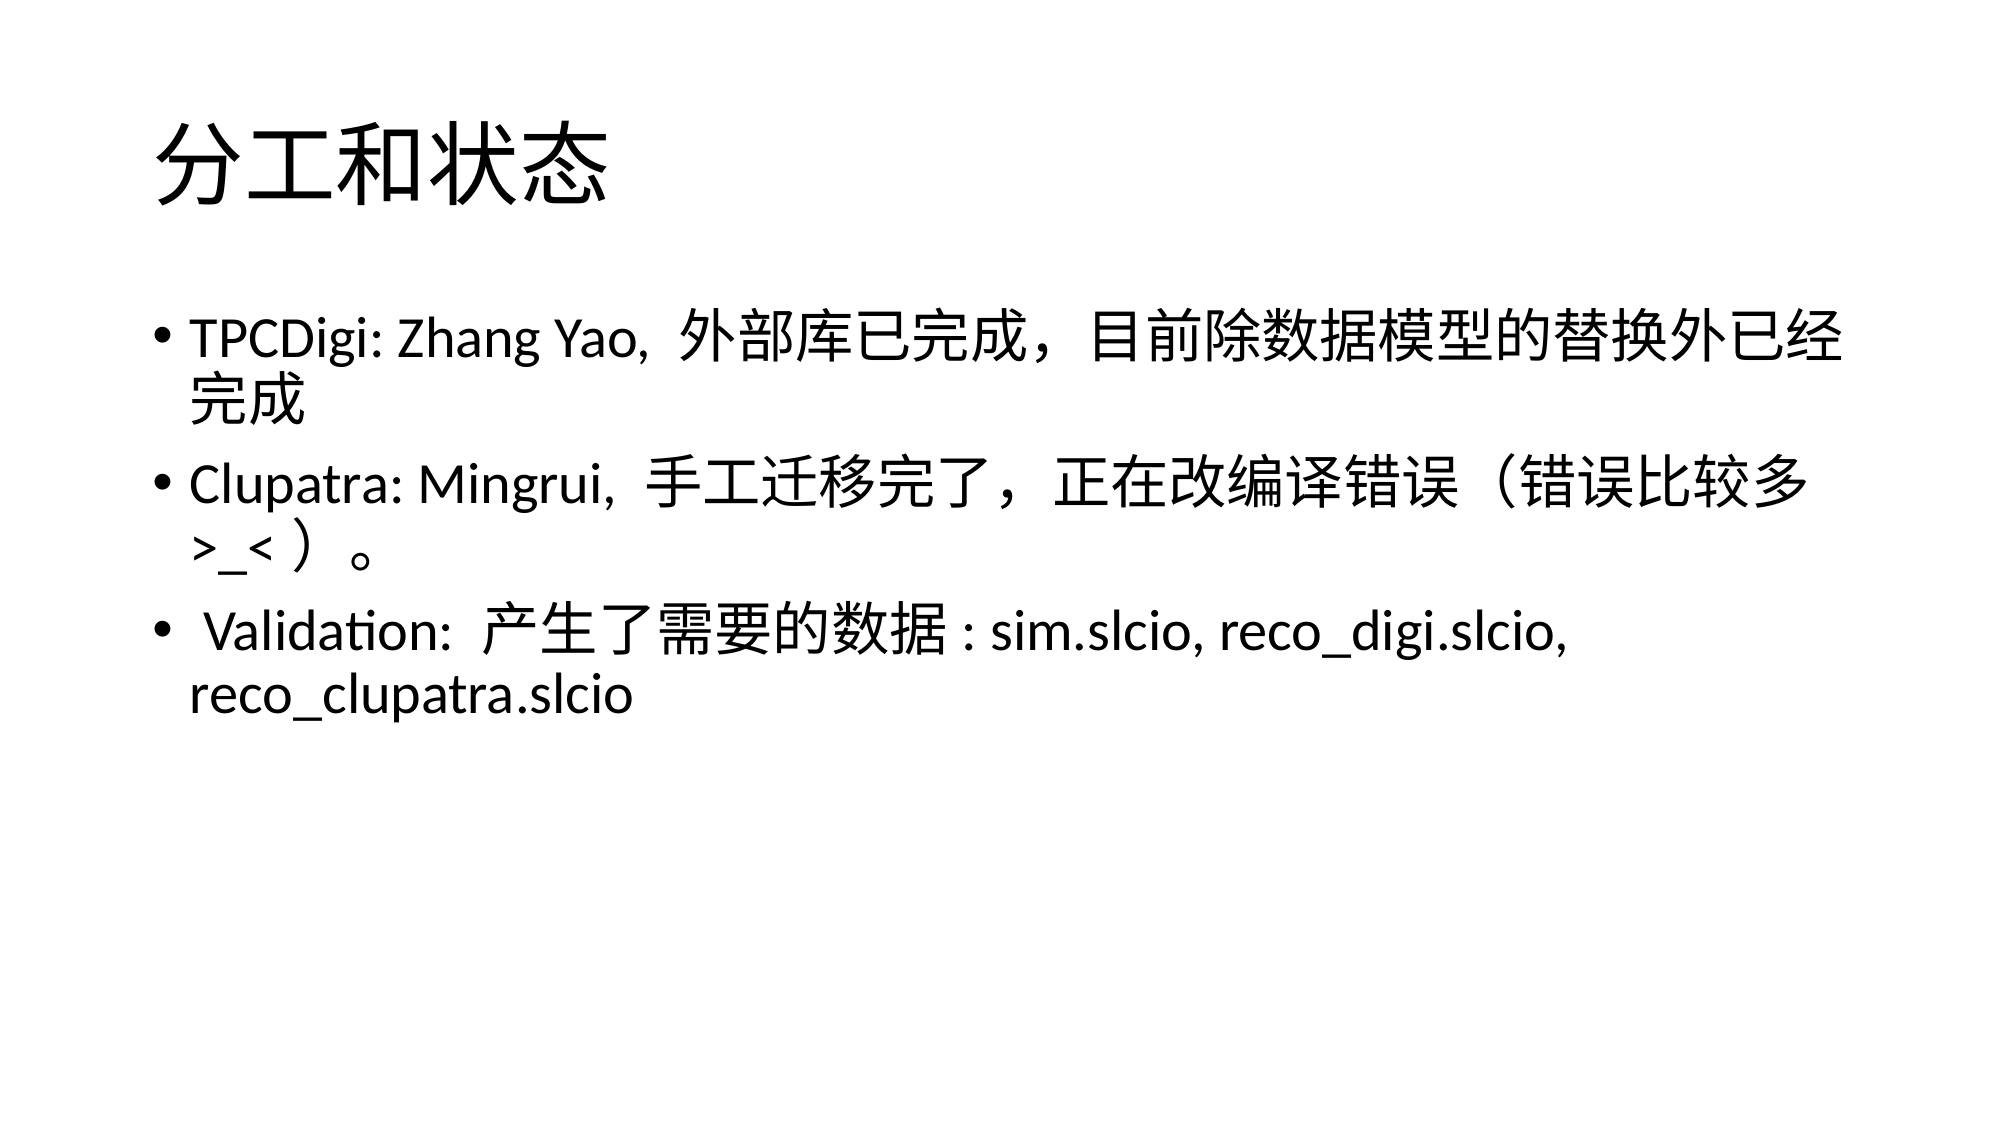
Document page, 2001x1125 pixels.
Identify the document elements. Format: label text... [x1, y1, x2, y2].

list TPCDigi: Zhang Yao, 外部库已完成，目前除数据模型的替换外已经完成 Clupatra: Mingrui, 手工迁移完了，正在改编译错误（错误比较多>_<）。 Validation: 产生了需要的数据: sim.slcio, reco_digi.slcio, reco_clupatra.slcio [137, 299, 1863, 1014]
title 分工和状态 [137, 59, 1863, 278]
